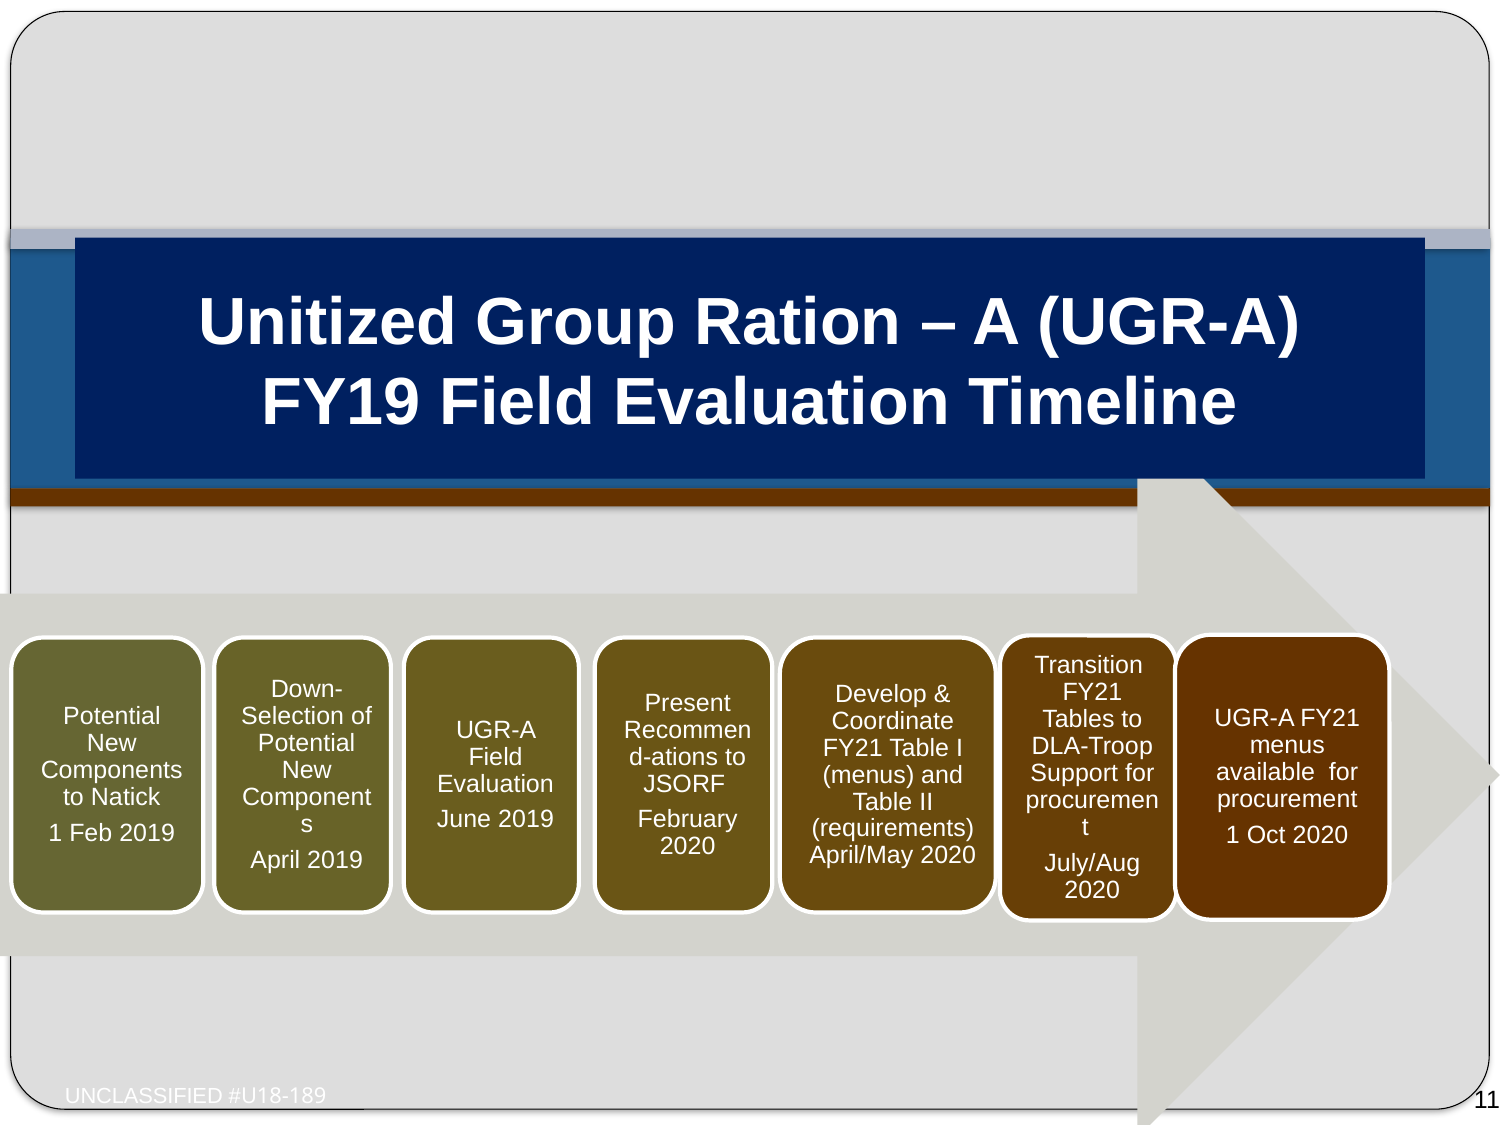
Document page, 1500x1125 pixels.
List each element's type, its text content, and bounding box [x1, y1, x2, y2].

title Unitized Group Ration – A (UGR-A) FY19 Field Evaluation Timeline [74, 237, 1426, 410]
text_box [0, 412, 1500, 1125]
